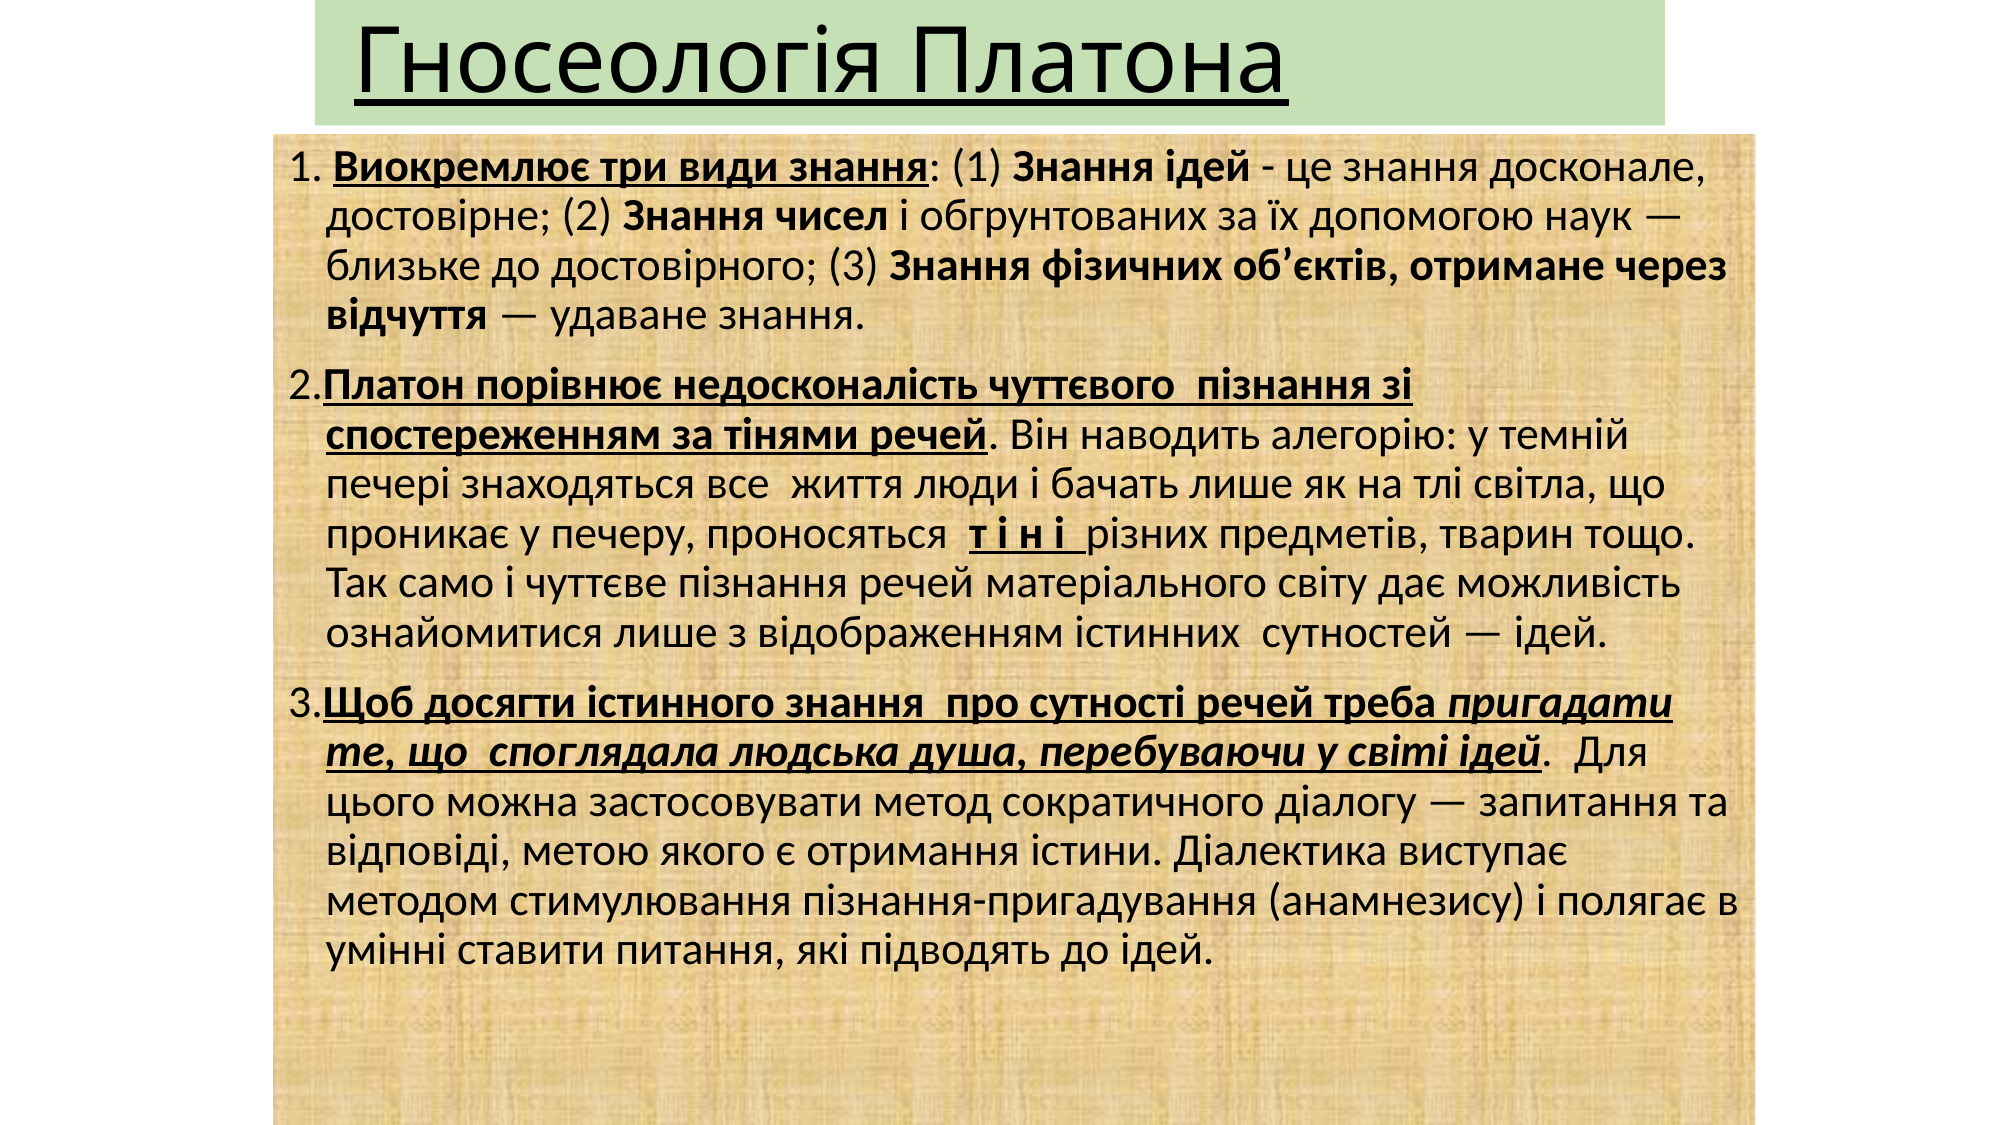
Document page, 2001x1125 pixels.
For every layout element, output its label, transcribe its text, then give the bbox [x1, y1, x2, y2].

list 1. Виокремлює три види знання: (1) Знання ідей - це знання досконале, достовірне; (2) Знання чисел і обгрунтованих за їх допомогою наук — близьке до достовірного; (3) Знання фізичних об’єктів, отримане через відчуття — удаване знання. 2.Платон порівнює недосконалість чуттєвого пізнання зі спостереженням за тінями речей. Він наводить алегорію: у темній печері знаходяться все життя люди і бачать лише як на тлі світла, що проникає у печеру, проносяться т і н і різних предметів, тварин тощо. Так само і чуттєве пізнання речей матеріального світу дає можливість ознайомитися лише з відображенням істинних сутностей — ідей. 3.Щоб досягти істинного знання про сутності речей треба пригадати те, що споглядала людська душа, перебуваючи у світі ідей. Для цього можна застосовувати метод сократичного діалогу — запитання та відповіді, метою якого є отримання істини. Діалектика виступає методом стимулювання пізнання-пригадування (анамнезису) і полягає в умінні ставити питання, які підводять до ідей. [273, 134, 1756, 1125]
title Гносеологія Платона [314, 0, 1665, 126]
